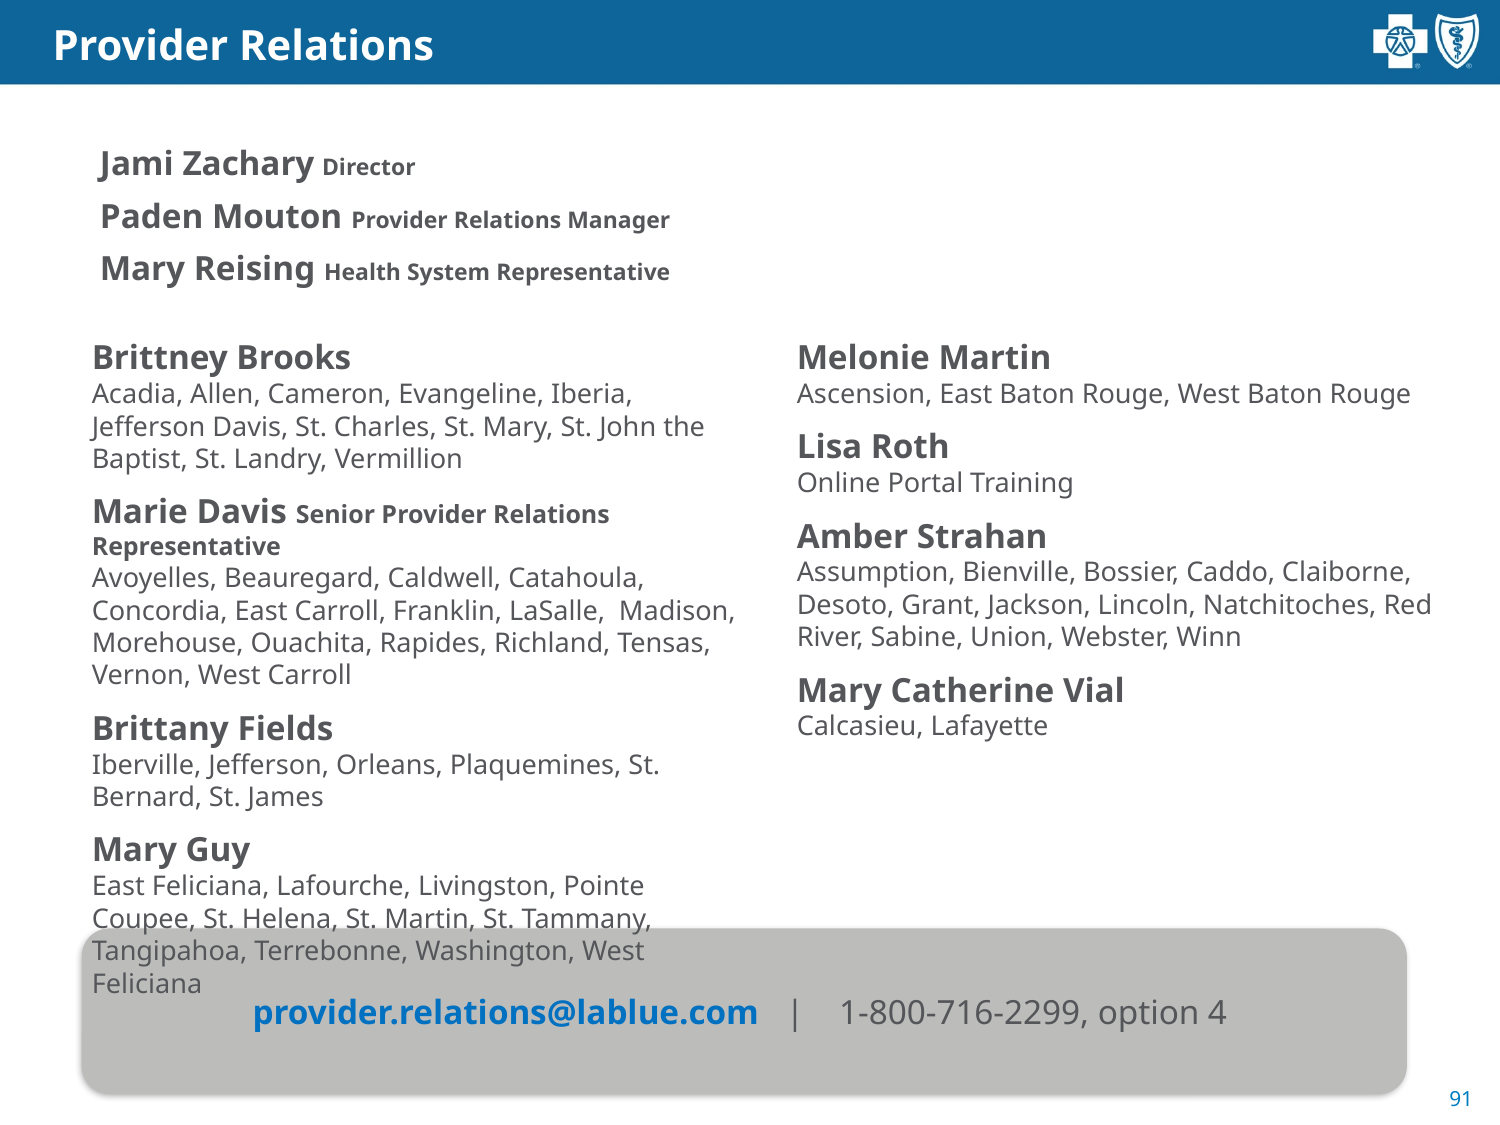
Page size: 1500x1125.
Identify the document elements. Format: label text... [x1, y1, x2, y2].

text_box Jami Zachary Director Paden Mouton Provider Relations Manager Mary Reising Health System Representative [85, 127, 1408, 303]
text_box provider.relations@lablue.com | 1-800-716-2299, option 4 [766, 983, 1387, 1039]
text_box Provider Relations [37, 0, 1225, 88]
text_box [766, 928, 1407, 1095]
picture [0, 0, 1500, 1125]
text_box Melonie Martin Ascension, East Baton Rouge, West Baton Rouge Lisa Roth Online Portal Training Amber Strahan Assumption, Bienville, Bossier, Caddo, Claiborne, Desoto, Grant, Jackson, Lincoln, Natchitoches, Red River, Sabine, Union, Webster, Winn Mary Catherine Vial Calcasieu, Lafayette [782, 329, 1482, 834]
text_box Brittney Brooks Acadia, Allen, Cameron, Evangeline, Iberia, Jefferson Davis, St. Charles, St. Mary, St. John the Baptist, St. Landry, Vermillion Marie Davis Senior Provider Relations Representative Avoyelles, Beauregard, Caldwell, Catahoula, Concordia, East Carroll, Franklin, LaSalle, Madison, Morehouse, Ouachita, Rapides, Richland, Tensas, Vernon, West Carroll Brittany Fields Iberville, Jefferson, Orleans, Plaquemines, St. Bernard, St. James Mary Guy East Feliciana, Lafourche, Livingston, Pointe Coupee, St. Helena, St. Martin, St. Tammany, Tangipahoa, Terrebonne, Washington, West Feliciana [77, 329, 766, 1125]
